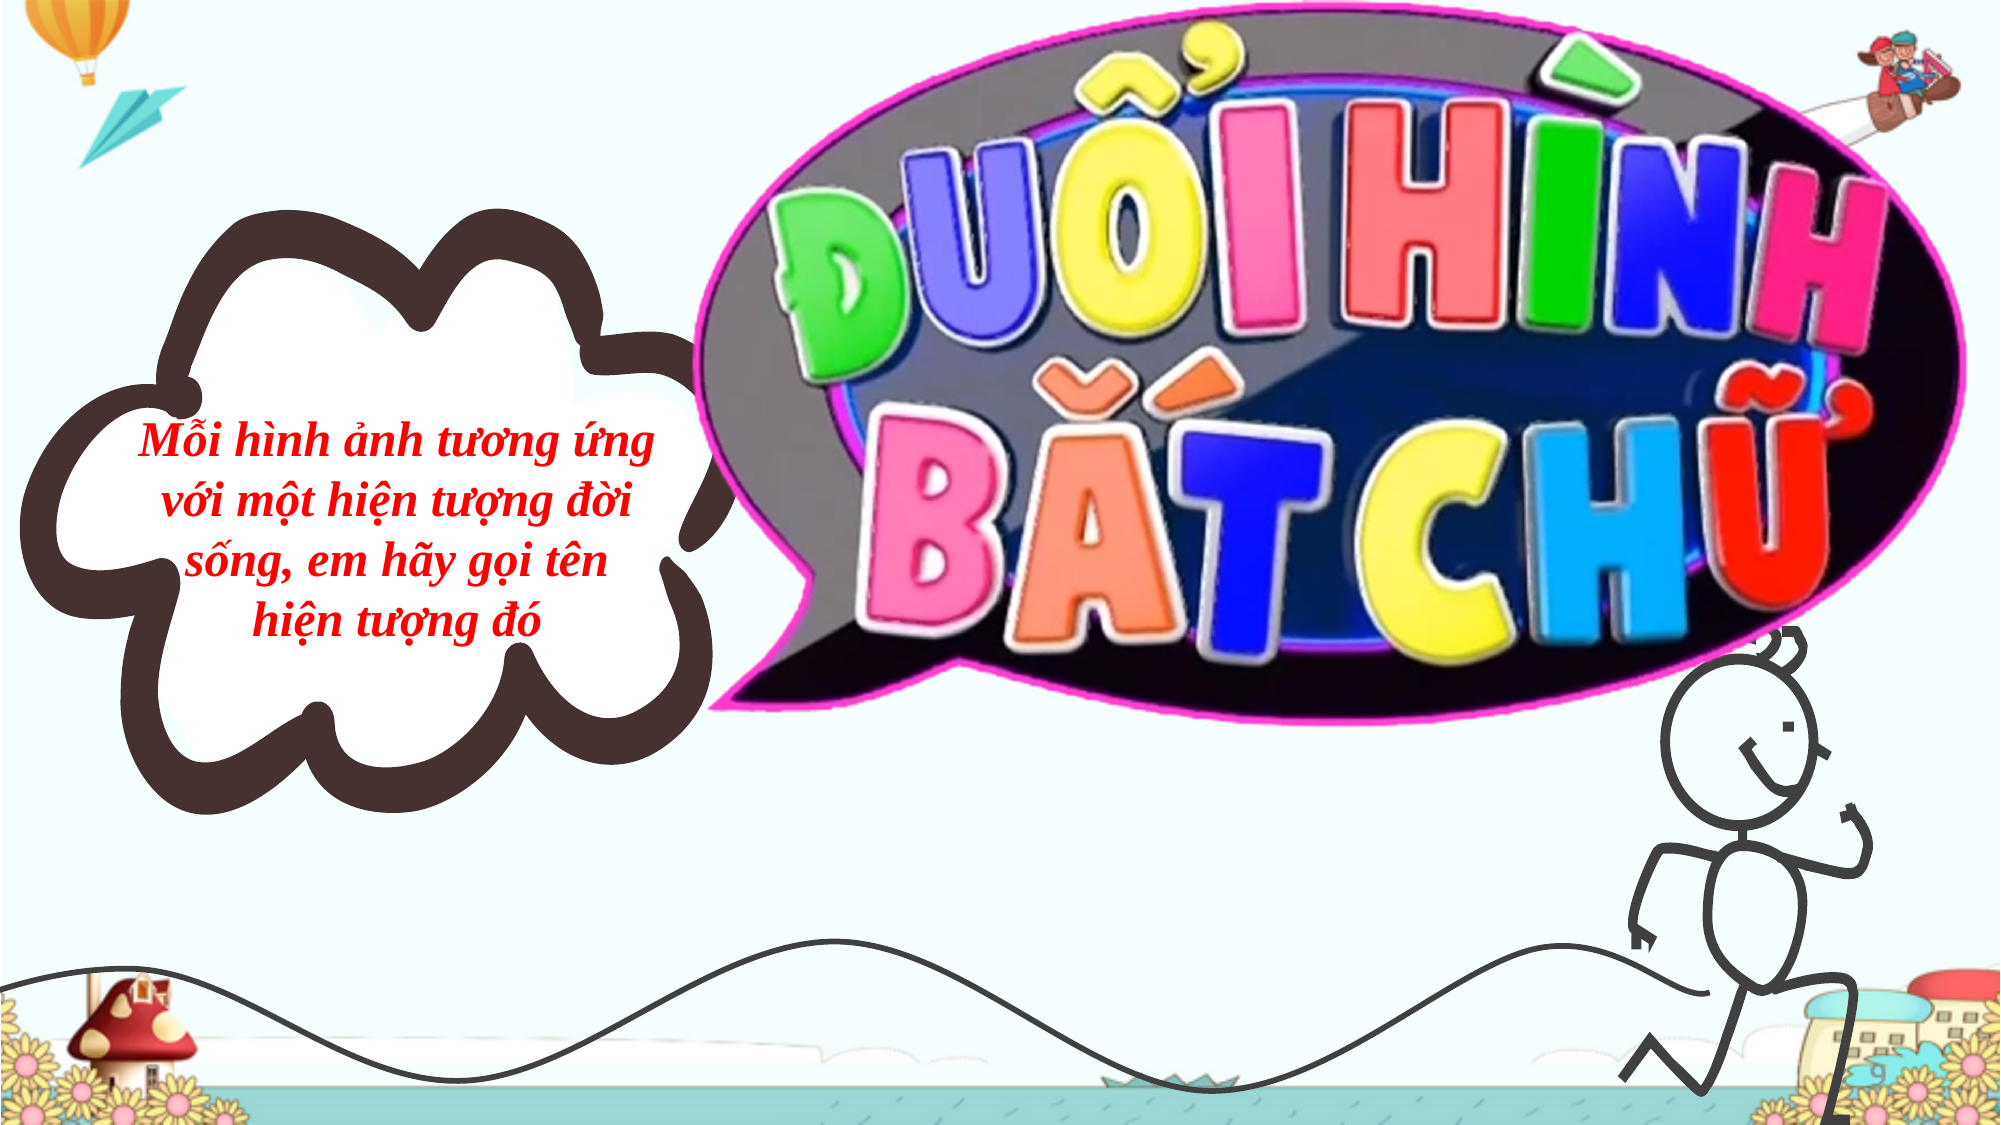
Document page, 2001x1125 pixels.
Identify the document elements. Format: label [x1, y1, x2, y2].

text_box [1618, 728, 1874, 1125]
picture [1, 0, 2000, 1125]
